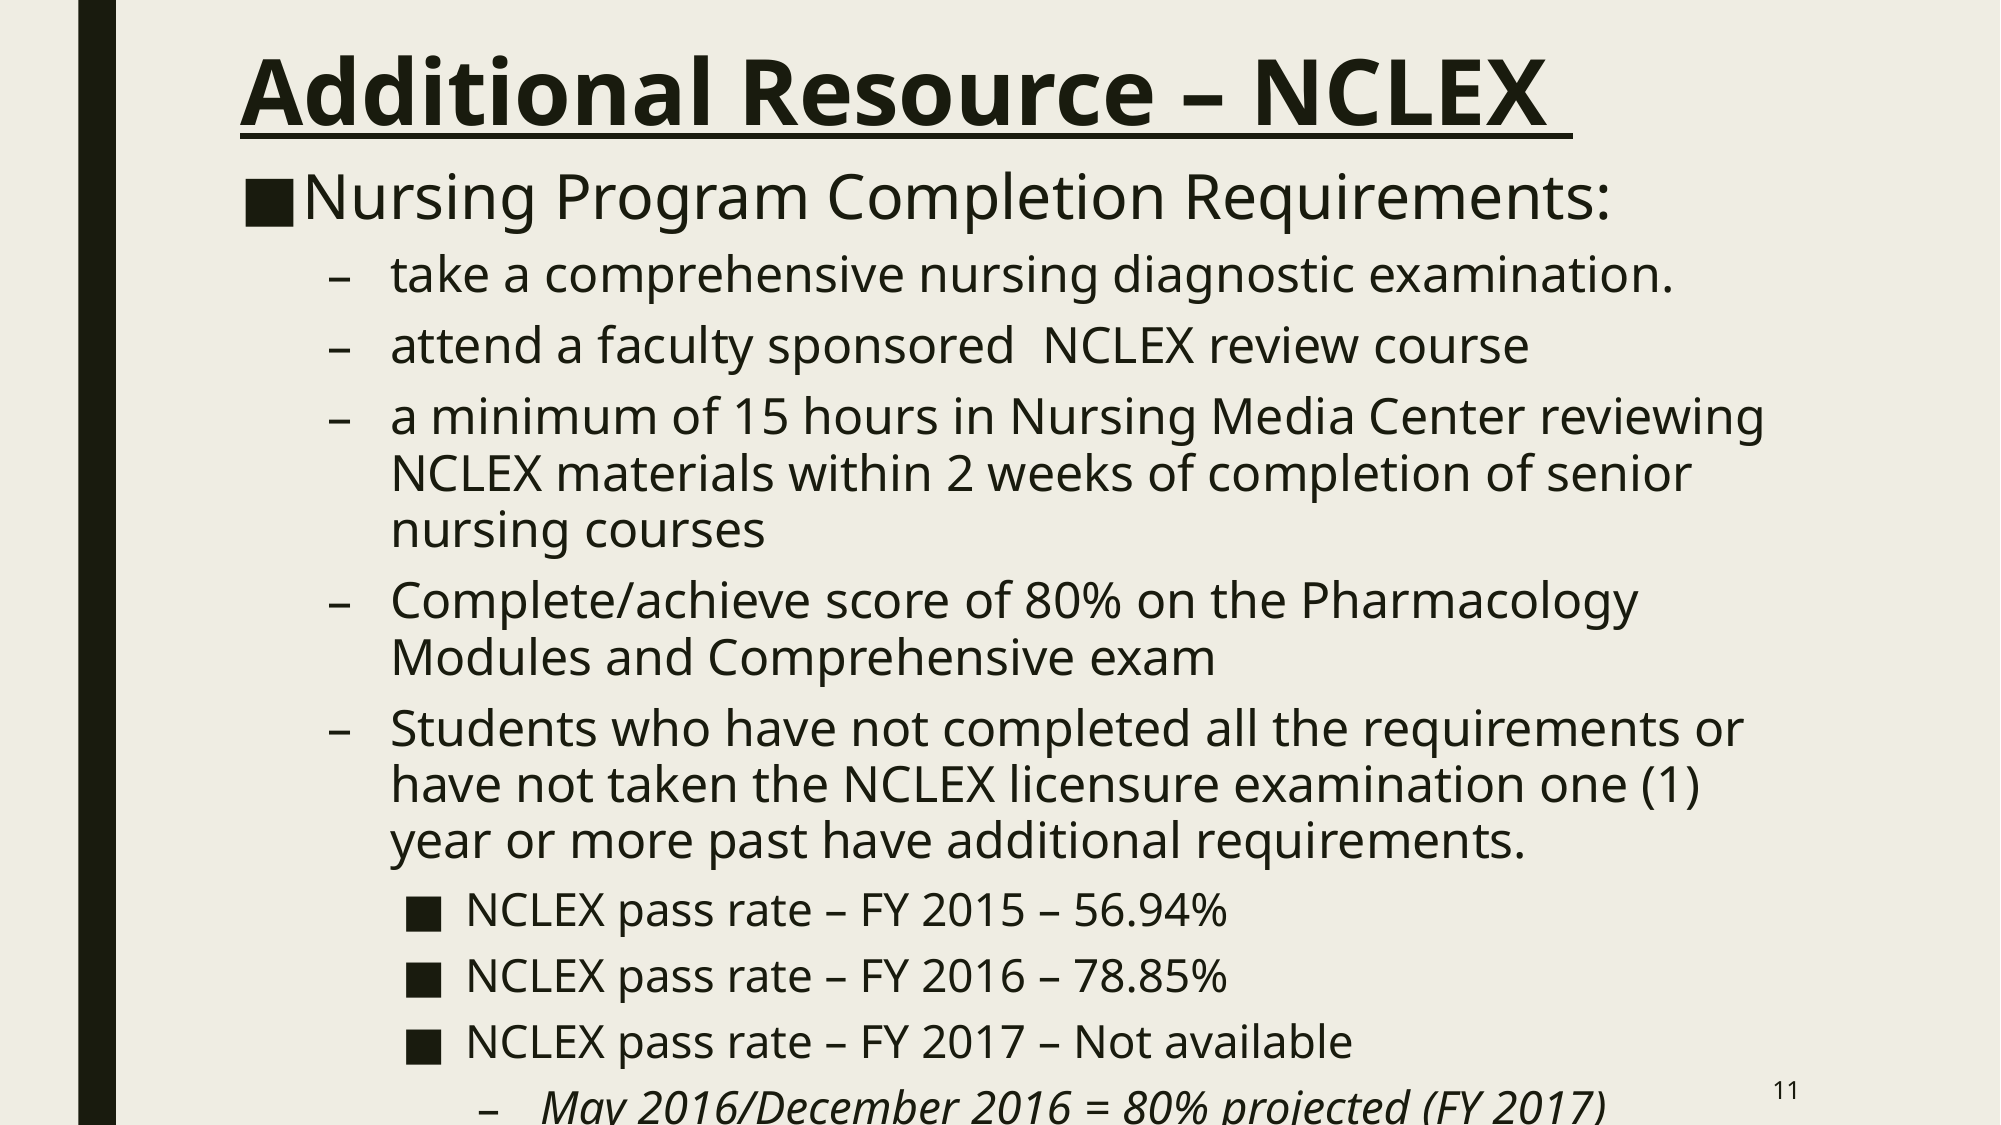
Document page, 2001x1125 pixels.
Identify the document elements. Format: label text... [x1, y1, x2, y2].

slide_number 11 [1553, 1058, 1816, 1125]
list Nursing Program Completion Requirements: take a comprehensive nursing diagnostic examination. attend a faculty sponsored NCLEX review course a minimum of 15 hours in Nursing Media Center reviewing NCLEX materials within 2 weeks of completion of senior nursing courses Complete/achieve score of 80% on the Pharmacology Modules and Comprehensive exam Students who have not completed all the requirements or have not taken the NCLEX licensure examination one (1) year or more past have additional requirements. NCLEX pass rate – FY 2015 – 56.94% NCLEX pass rate – FY 2016 – 78.85% NCLEX pass rate – FY 2017 – Not available May 2016/December 2016 = 80% projected (FY 2017) [225, 155, 1800, 975]
title Additional Resource – NCLEX [225, 40, 1800, 155]
